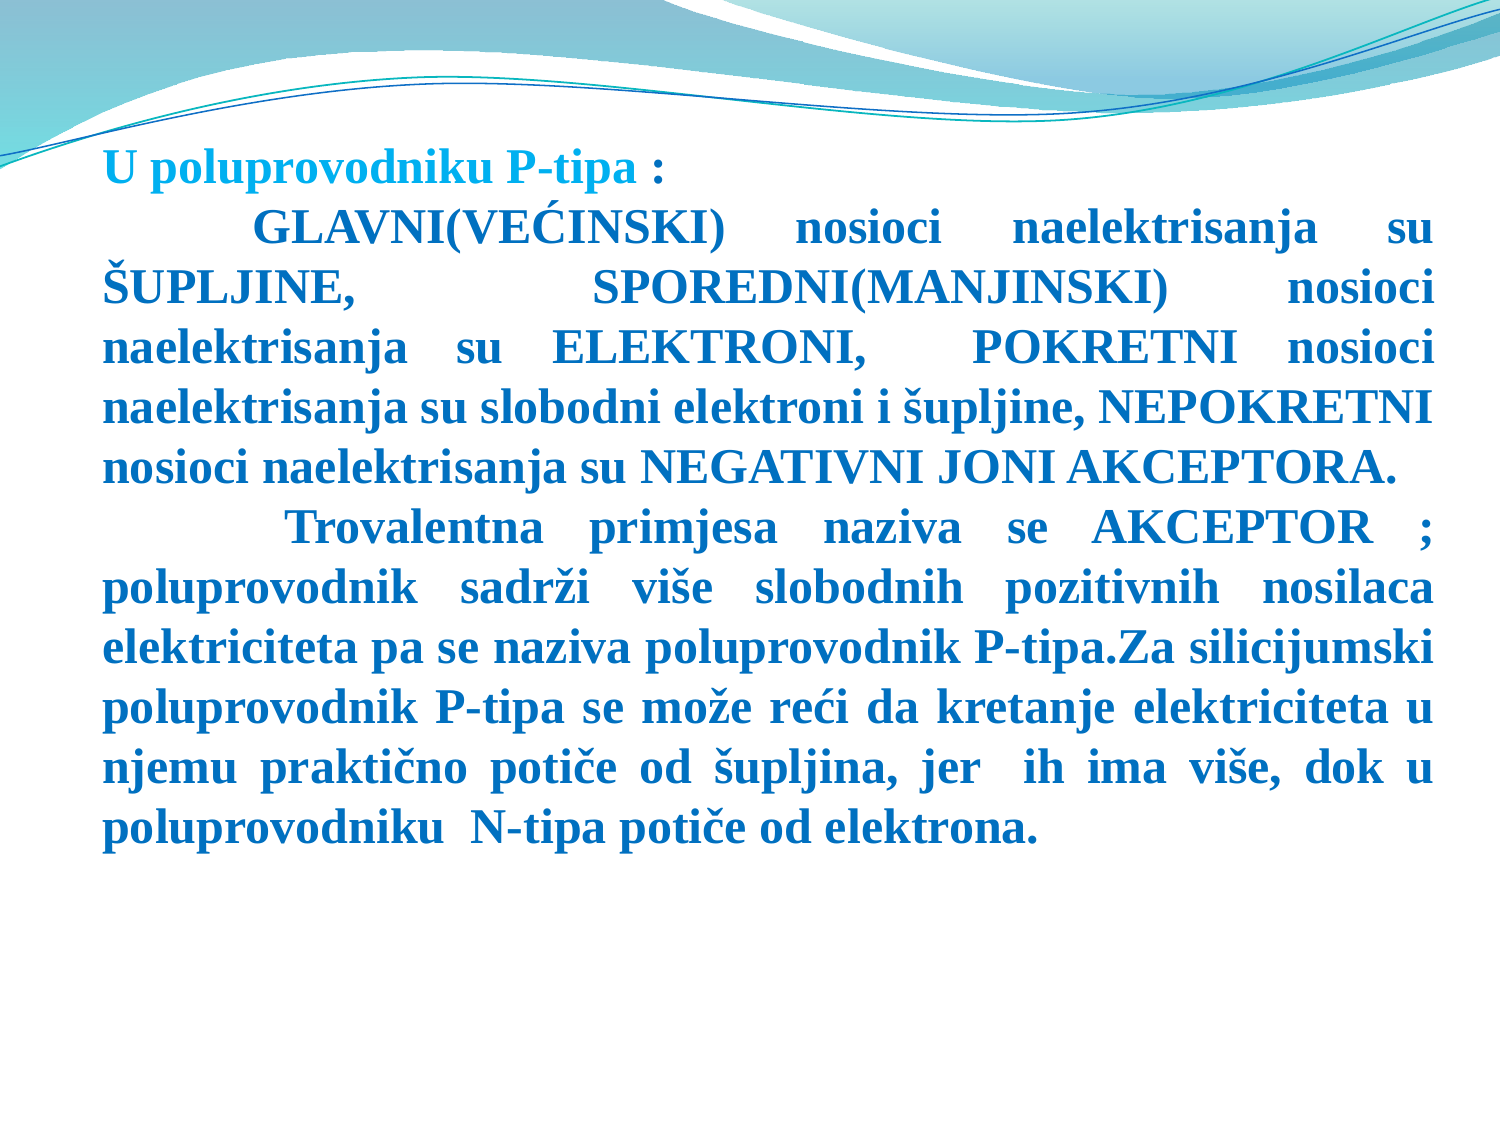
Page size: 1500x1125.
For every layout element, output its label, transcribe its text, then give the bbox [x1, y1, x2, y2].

text_box U poluprovodniku P-tipa : GLAVNI(VEĆINSKI) nosioci naelektrisanja su ŠUPLJINE, SPOREDNI(MANJINSKI) nosioci naelektrisanja su ELEKTRONI, POKRETNI nosioci naelektrisanja su slobodni elektroni i šupljine, NEPOKRETNI nosioci naelektrisanja su NEGATIVNI JONI AKCEPTORA. Trovalentna primjesa naziva se AKCEPTOR ; poluprovodnik sadrži više slobodnih pozitivnih nosilaca elektriciteta pa se naziva poluprovodnik P-tipa.Za silicijumski poluprovodnik P-tipa se može reći da kretanje elektriciteta u njemu praktično potiče od šupljina, jer ih ima više, dok u poluprovodniku N-tipa potiče od elektrona. [87, 125, 1450, 861]
